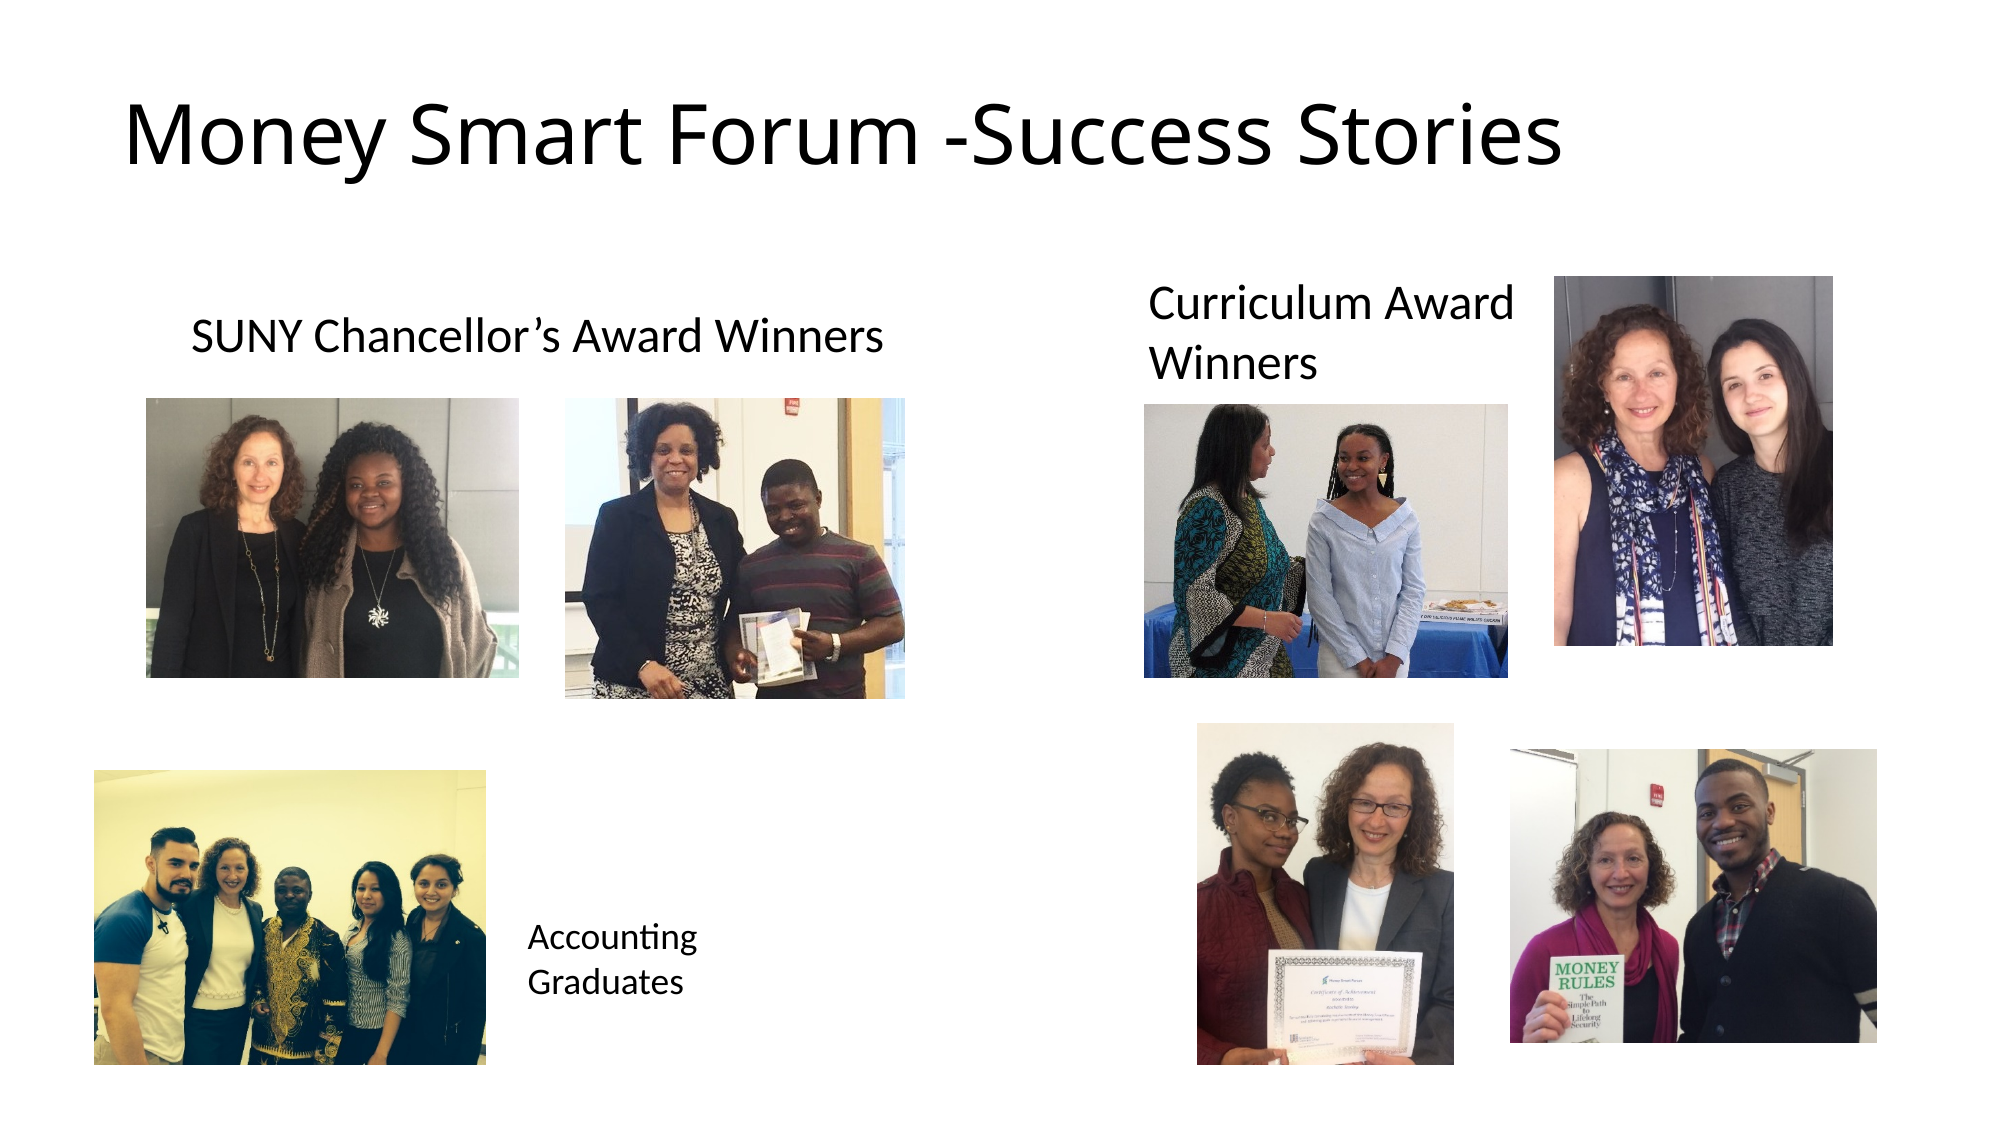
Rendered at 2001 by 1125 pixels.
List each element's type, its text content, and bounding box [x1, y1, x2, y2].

picture [1143, 404, 1508, 678]
picture [565, 398, 905, 699]
title Money Smart Forum -Success Stories [107, 29, 1833, 247]
picture [146, 398, 519, 678]
picture [1197, 723, 1454, 1065]
picture [1509, 749, 1877, 1043]
picture [1554, 275, 1833, 646]
text_box SUNY Chancellor’s Award Winners [176, 295, 905, 370]
text_box Accounting Graduates [513, 904, 733, 1010]
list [93, 770, 486, 1065]
text_box Curriculum Award Winners [1133, 262, 1650, 397]
